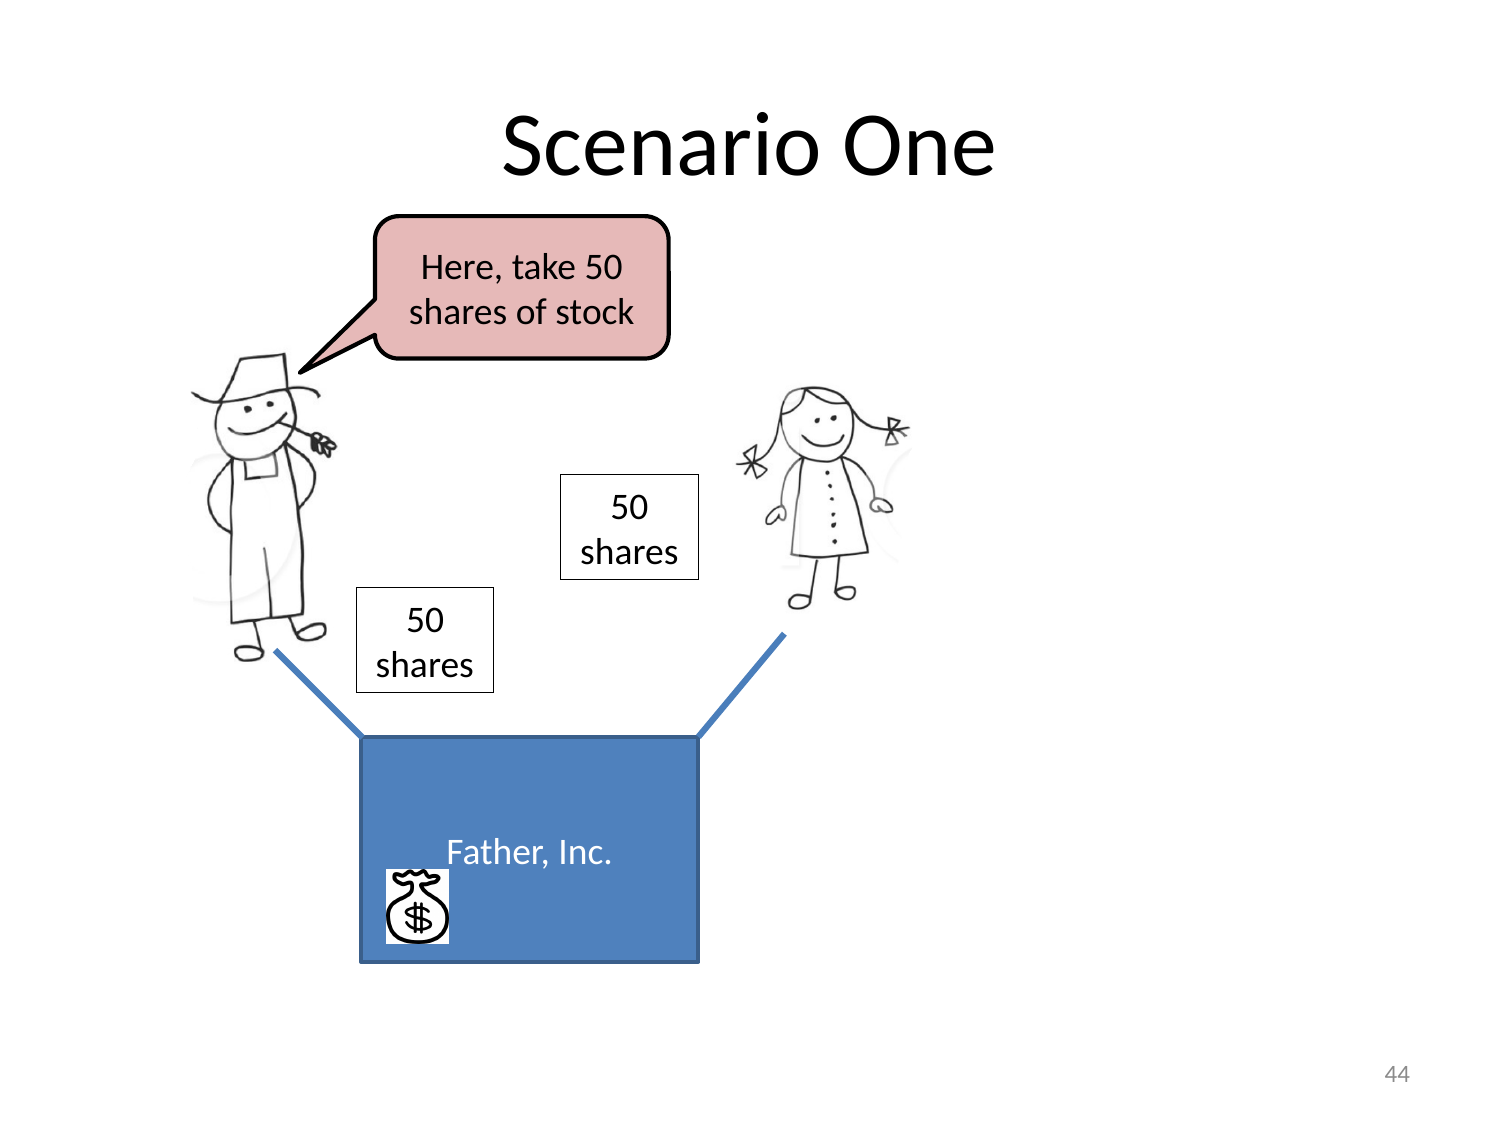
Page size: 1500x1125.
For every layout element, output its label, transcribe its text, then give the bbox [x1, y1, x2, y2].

text_box Here, take 50 shares of stock [335, 214, 671, 361]
text_box 50 shares [356, 587, 494, 693]
picture [172, 337, 340, 676]
slide_number 44 [1074, 1042, 1425, 1103]
title Scenario One [75, 45, 1425, 233]
text_box 50 shares [560, 474, 699, 580]
picture [386, 869, 450, 944]
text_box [274, 649, 363, 738]
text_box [698, 633, 785, 738]
picture [730, 370, 921, 630]
text_box Father, Inc. [359, 735, 700, 964]
